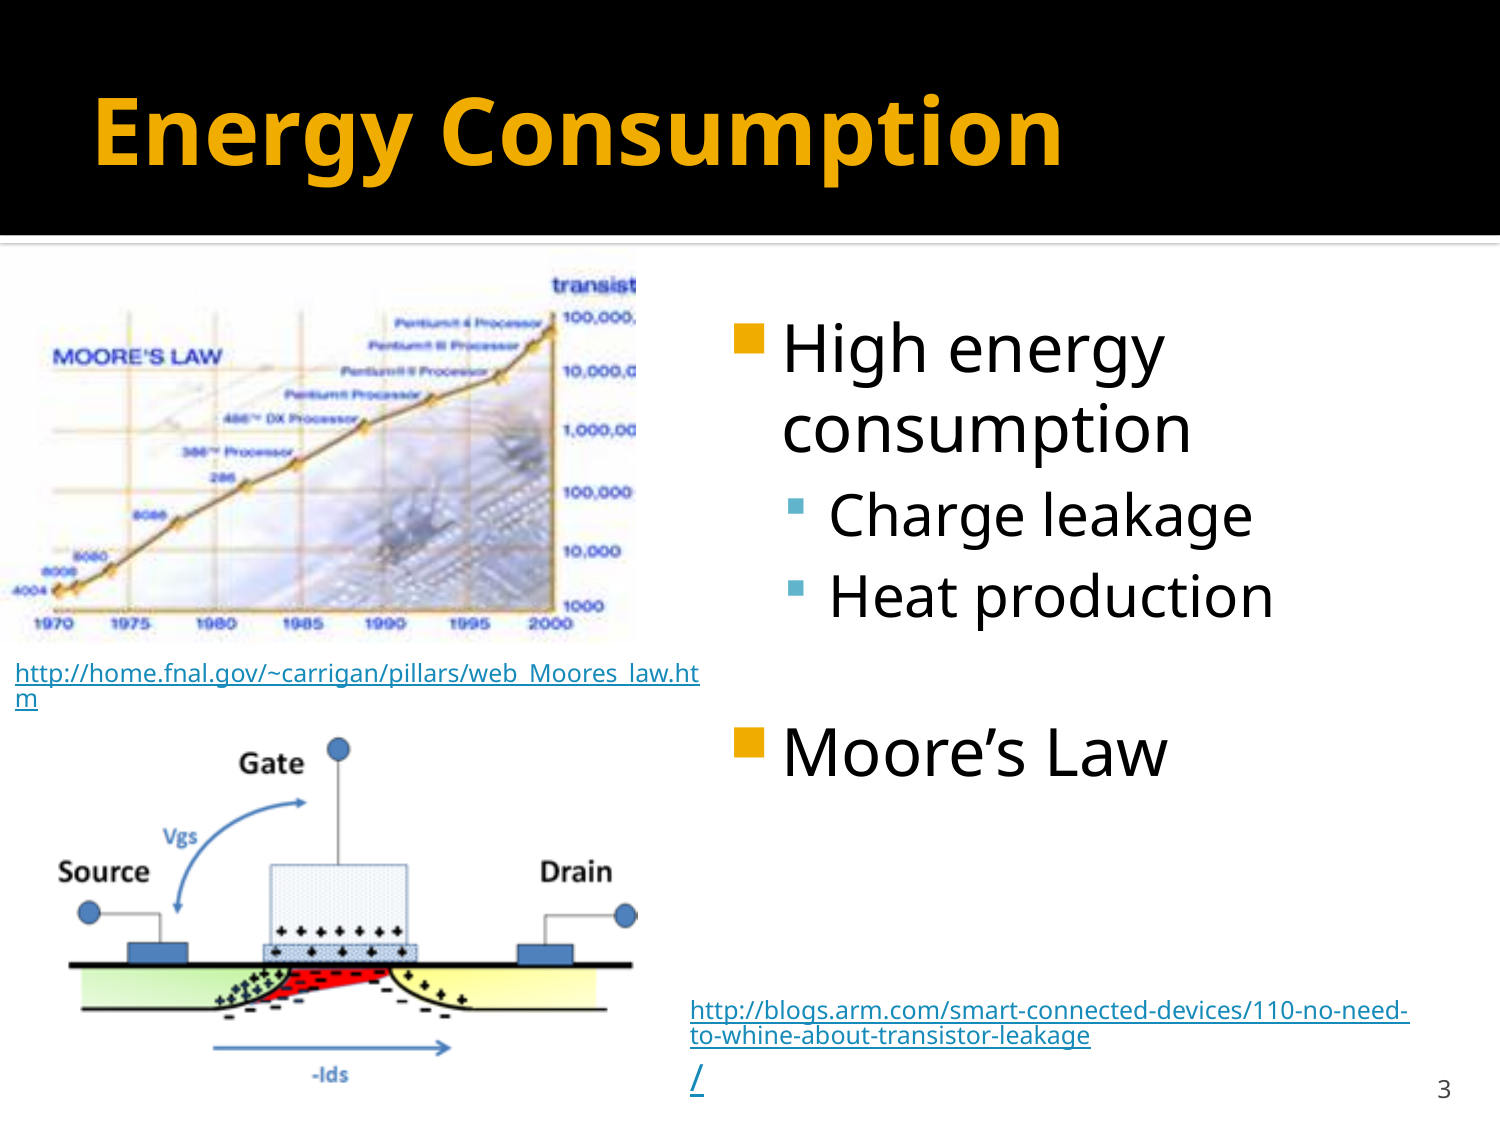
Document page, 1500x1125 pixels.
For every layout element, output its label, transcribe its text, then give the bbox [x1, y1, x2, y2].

slide_number 3 [1345, 1062, 1467, 1108]
text_box http://blogs.arm.com/smart-connected-devices/110-no-need-to-whine-about-transistor-leakage/ [674, 987, 1425, 1088]
picture [37, 732, 638, 1095]
title Energy Consumption [75, 25, 1425, 231]
text_box http://home.fnal.gov/~carrigan/pillars/web_Moores_law.htm [0, 649, 725, 699]
picture [0, 249, 636, 650]
list High energy consumption Charge leakage Heat production Moore’s Law [699, 291, 1475, 900]
